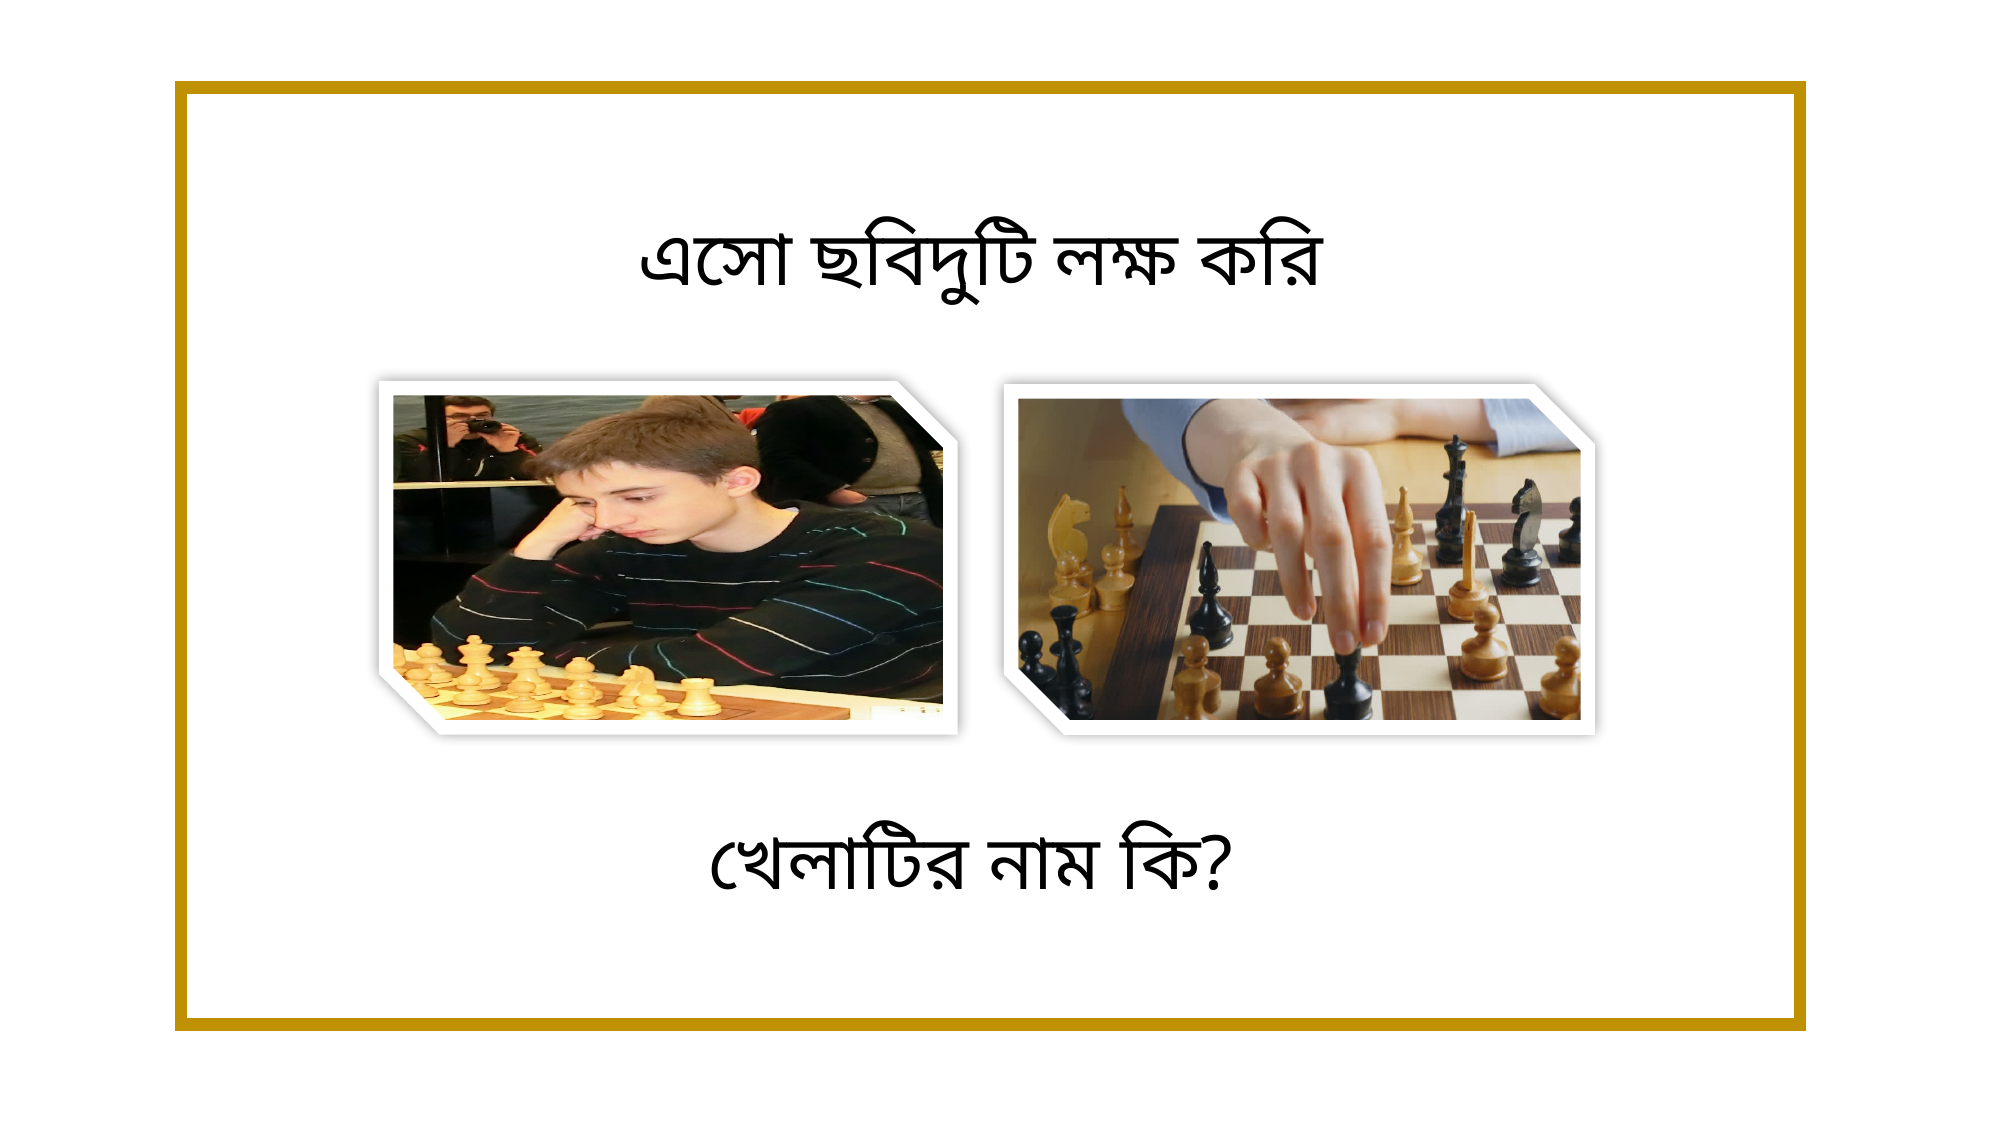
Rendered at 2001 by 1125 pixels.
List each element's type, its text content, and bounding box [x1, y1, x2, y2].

picture [386, 388, 951, 728]
picture [1011, 391, 1588, 728]
text_box খেলাটির নাম কি? [542, 806, 1439, 912]
text_box [180, 87, 1801, 1026]
text_box এসো ছবিদুটি লক্ষ করি [542, 202, 1439, 308]
